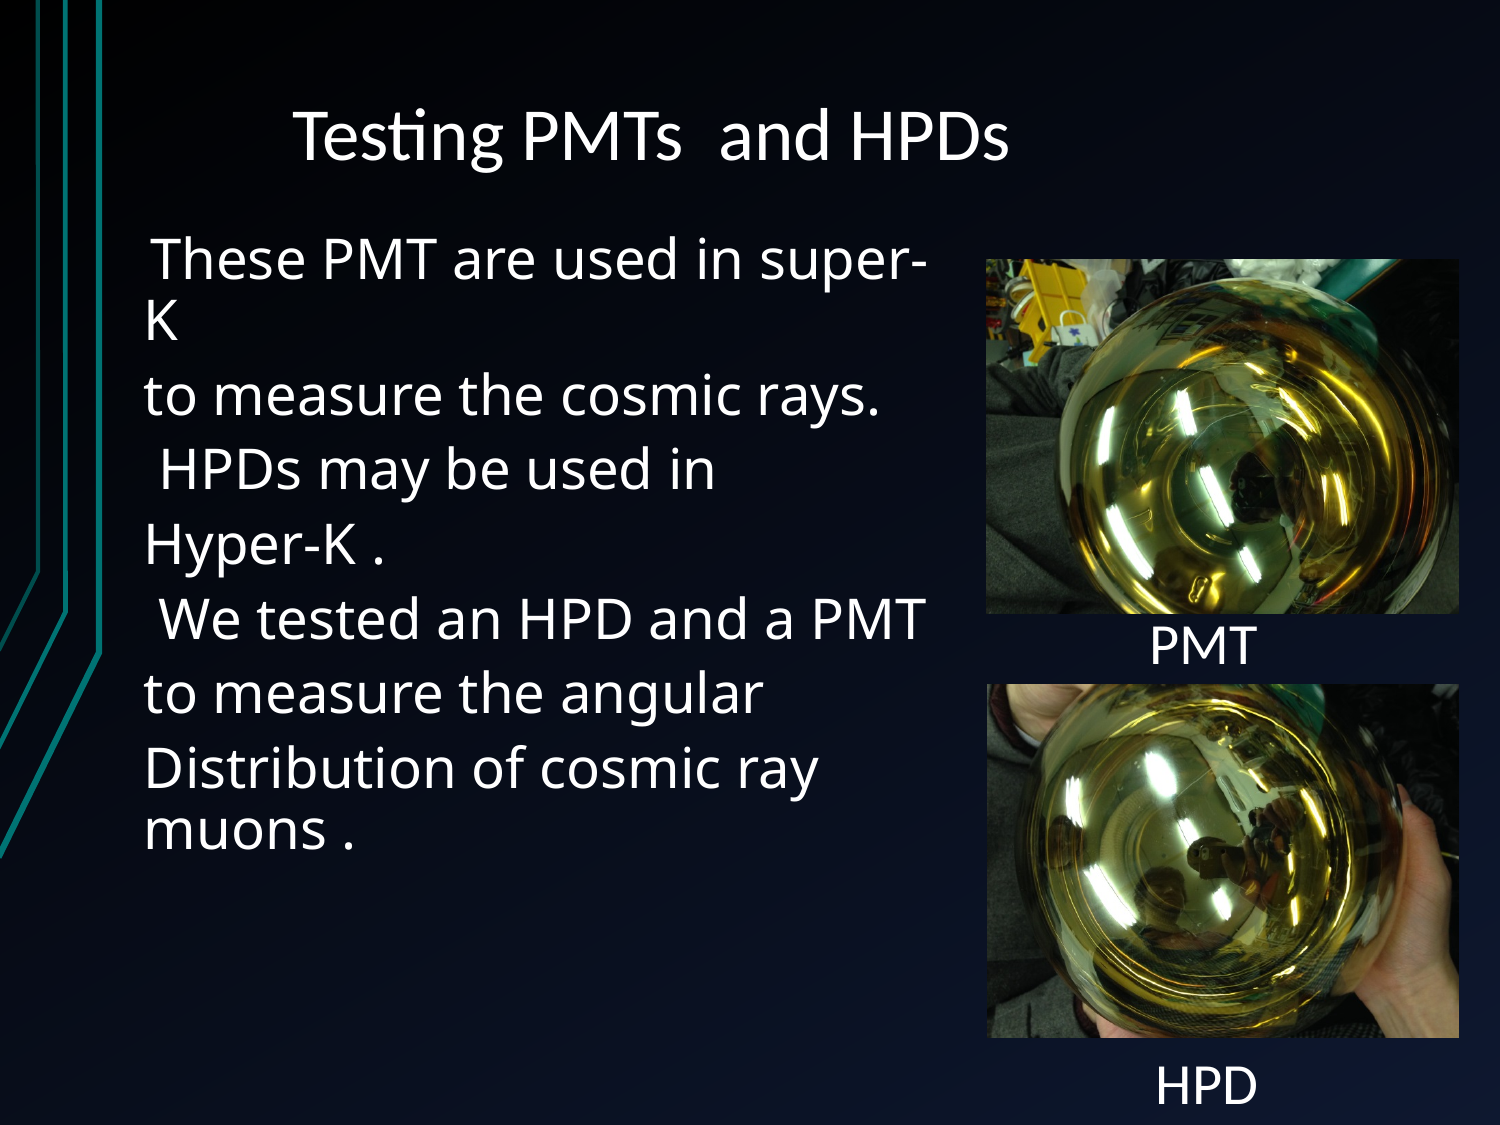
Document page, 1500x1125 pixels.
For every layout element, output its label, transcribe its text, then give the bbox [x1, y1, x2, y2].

picture [985, 259, 1459, 615]
text_box HPD [1141, 1047, 1273, 1124]
list These PMT are used in super-K to measure the cosmic rays. HPDs may be used in Hyper-K . We tested an HPD and a PMT to measure the angular Distribution of cosmic ray muons . [123, 137, 949, 1083]
picture [987, 683, 1459, 1038]
text_box PMT [1134, 622, 1273, 680]
text_box Testing PMTs and HPDs [277, 78, 1306, 183]
